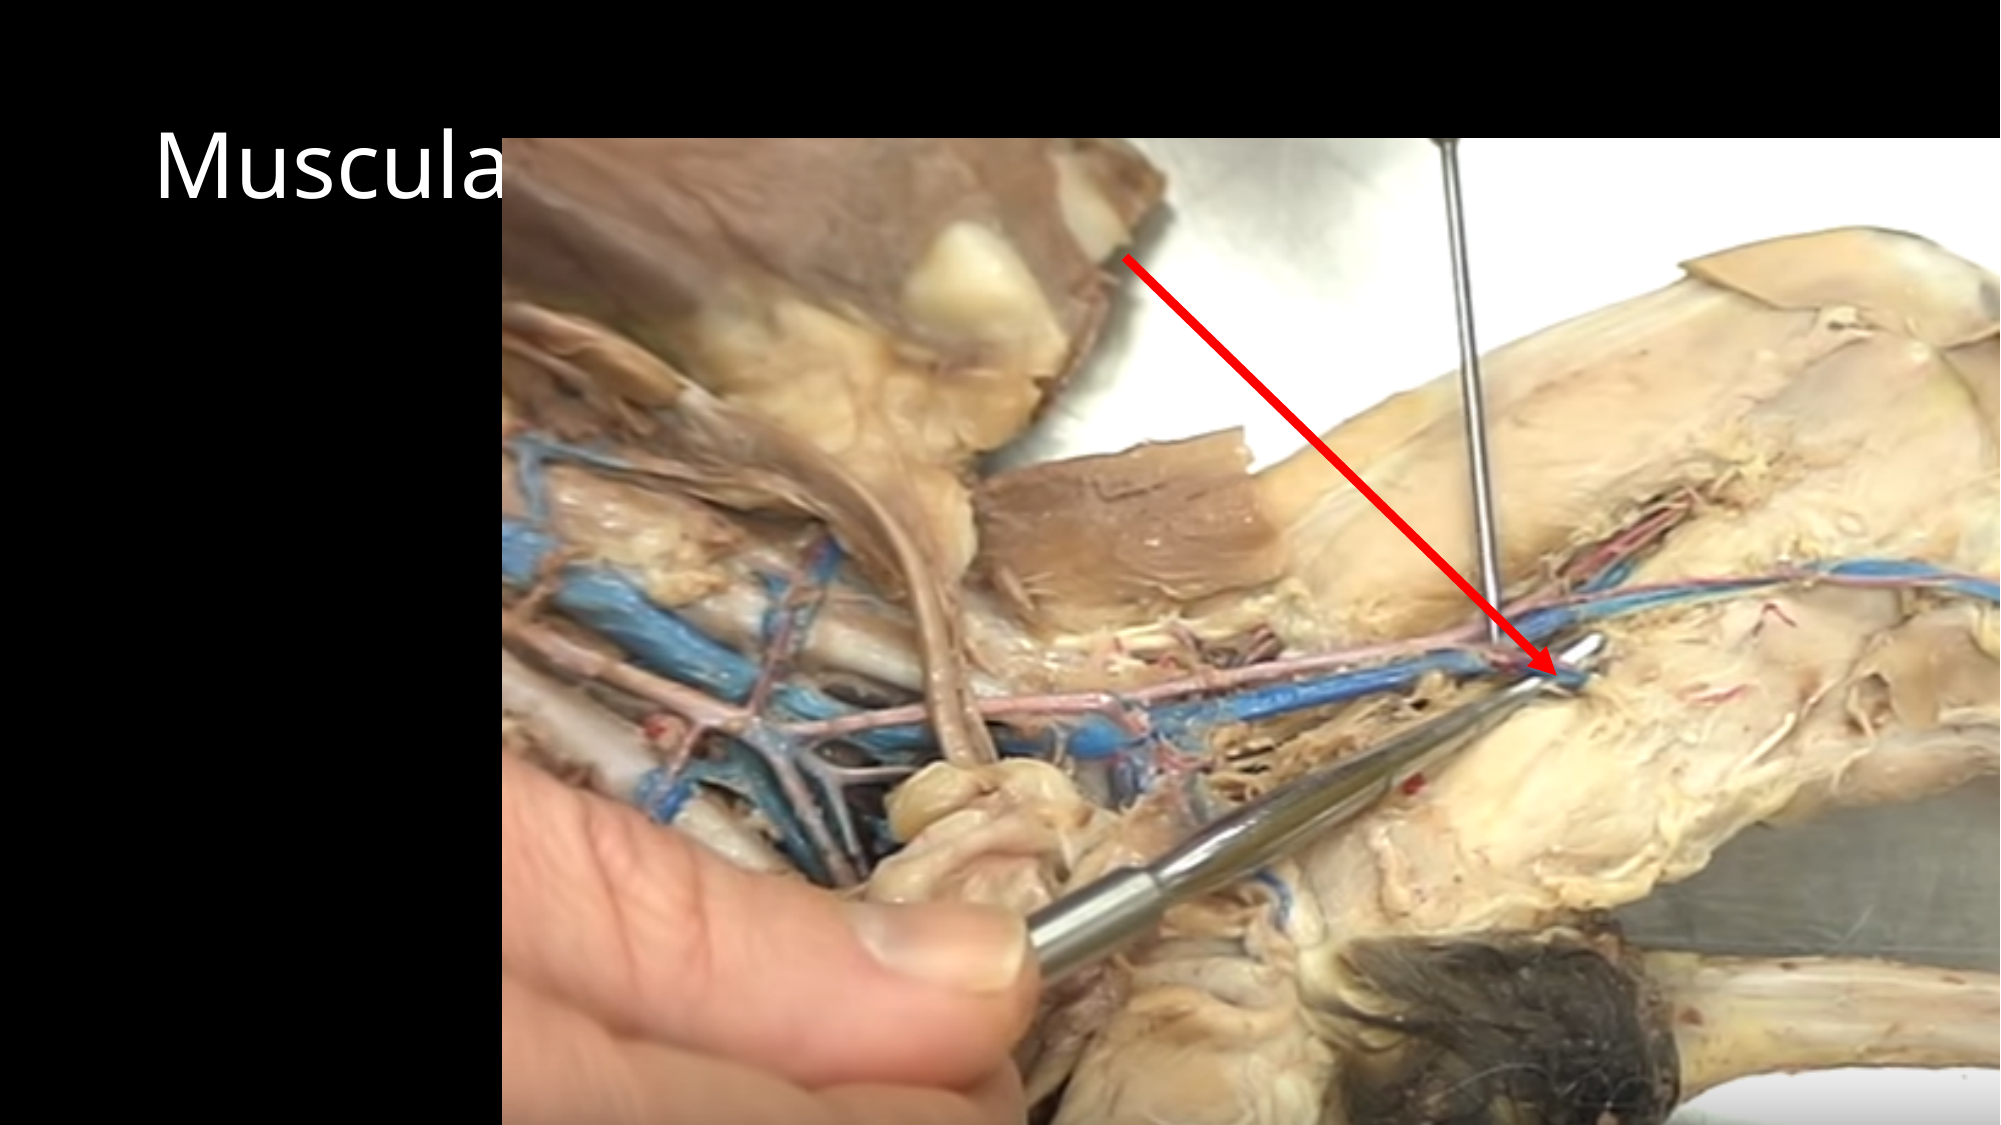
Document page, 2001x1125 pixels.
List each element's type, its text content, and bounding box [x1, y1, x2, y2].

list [502, 138, 2000, 1125]
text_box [1124, 256, 1557, 676]
title Muscular [137, 59, 1863, 278]
